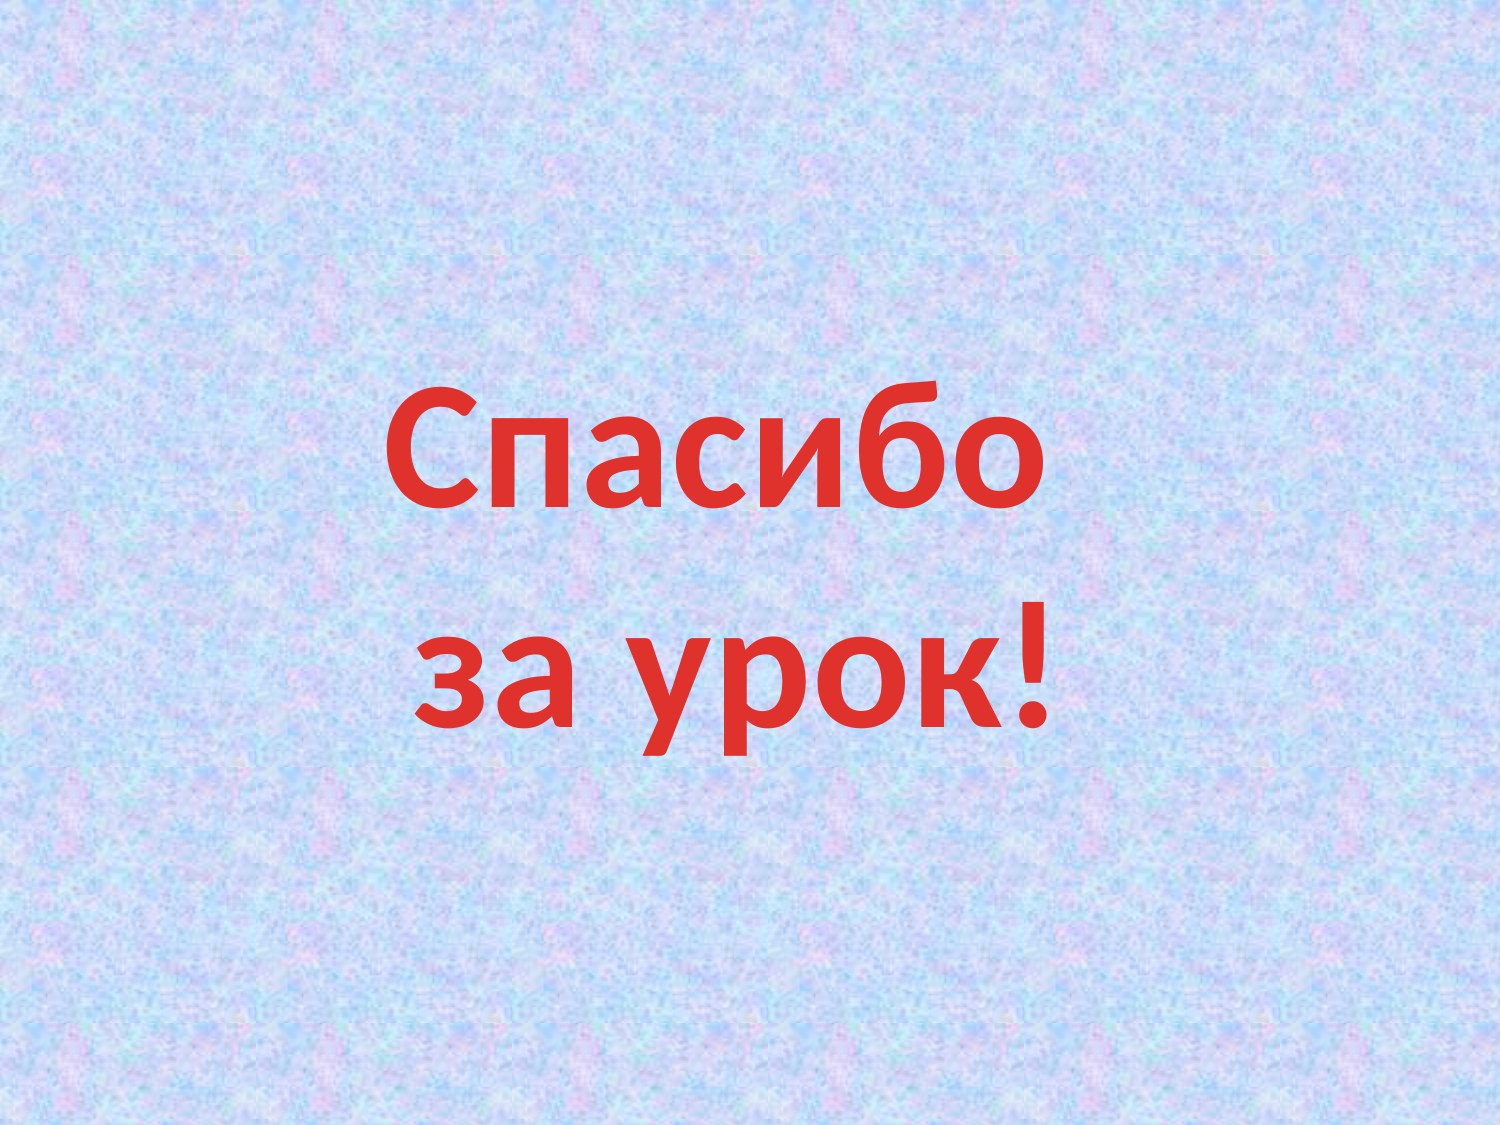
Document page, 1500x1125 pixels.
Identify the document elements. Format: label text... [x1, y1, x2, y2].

text_box Спасибо за урок! [35, 316, 1442, 772]
picture [0, 0, 1500, 1125]
